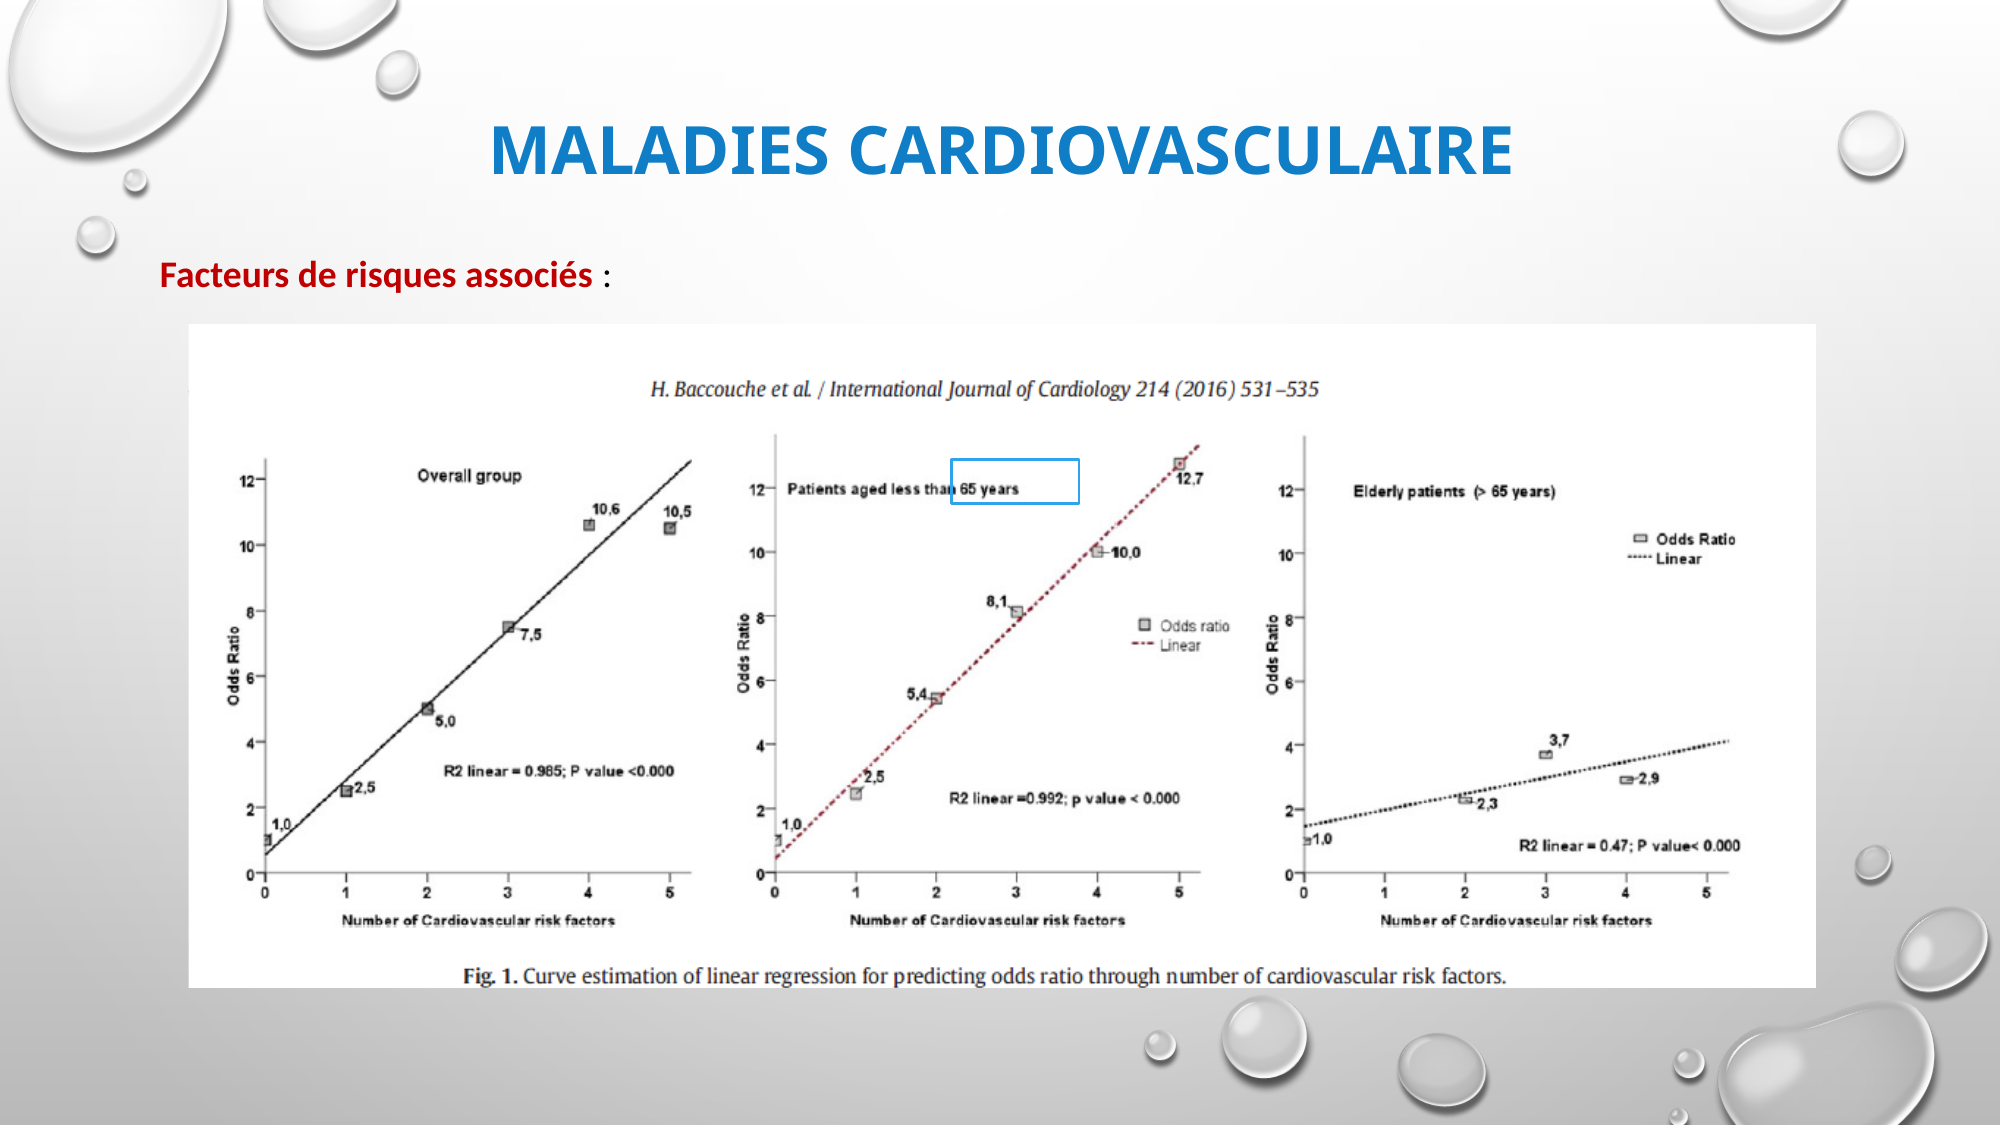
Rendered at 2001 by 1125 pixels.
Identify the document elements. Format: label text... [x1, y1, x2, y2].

picture [0, 0, 2000, 1125]
title Maladies cardiovasculaire [139, 44, 1865, 263]
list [188, 323, 1816, 989]
text_box Facteurs de risques associés : [145, 242, 1130, 325]
